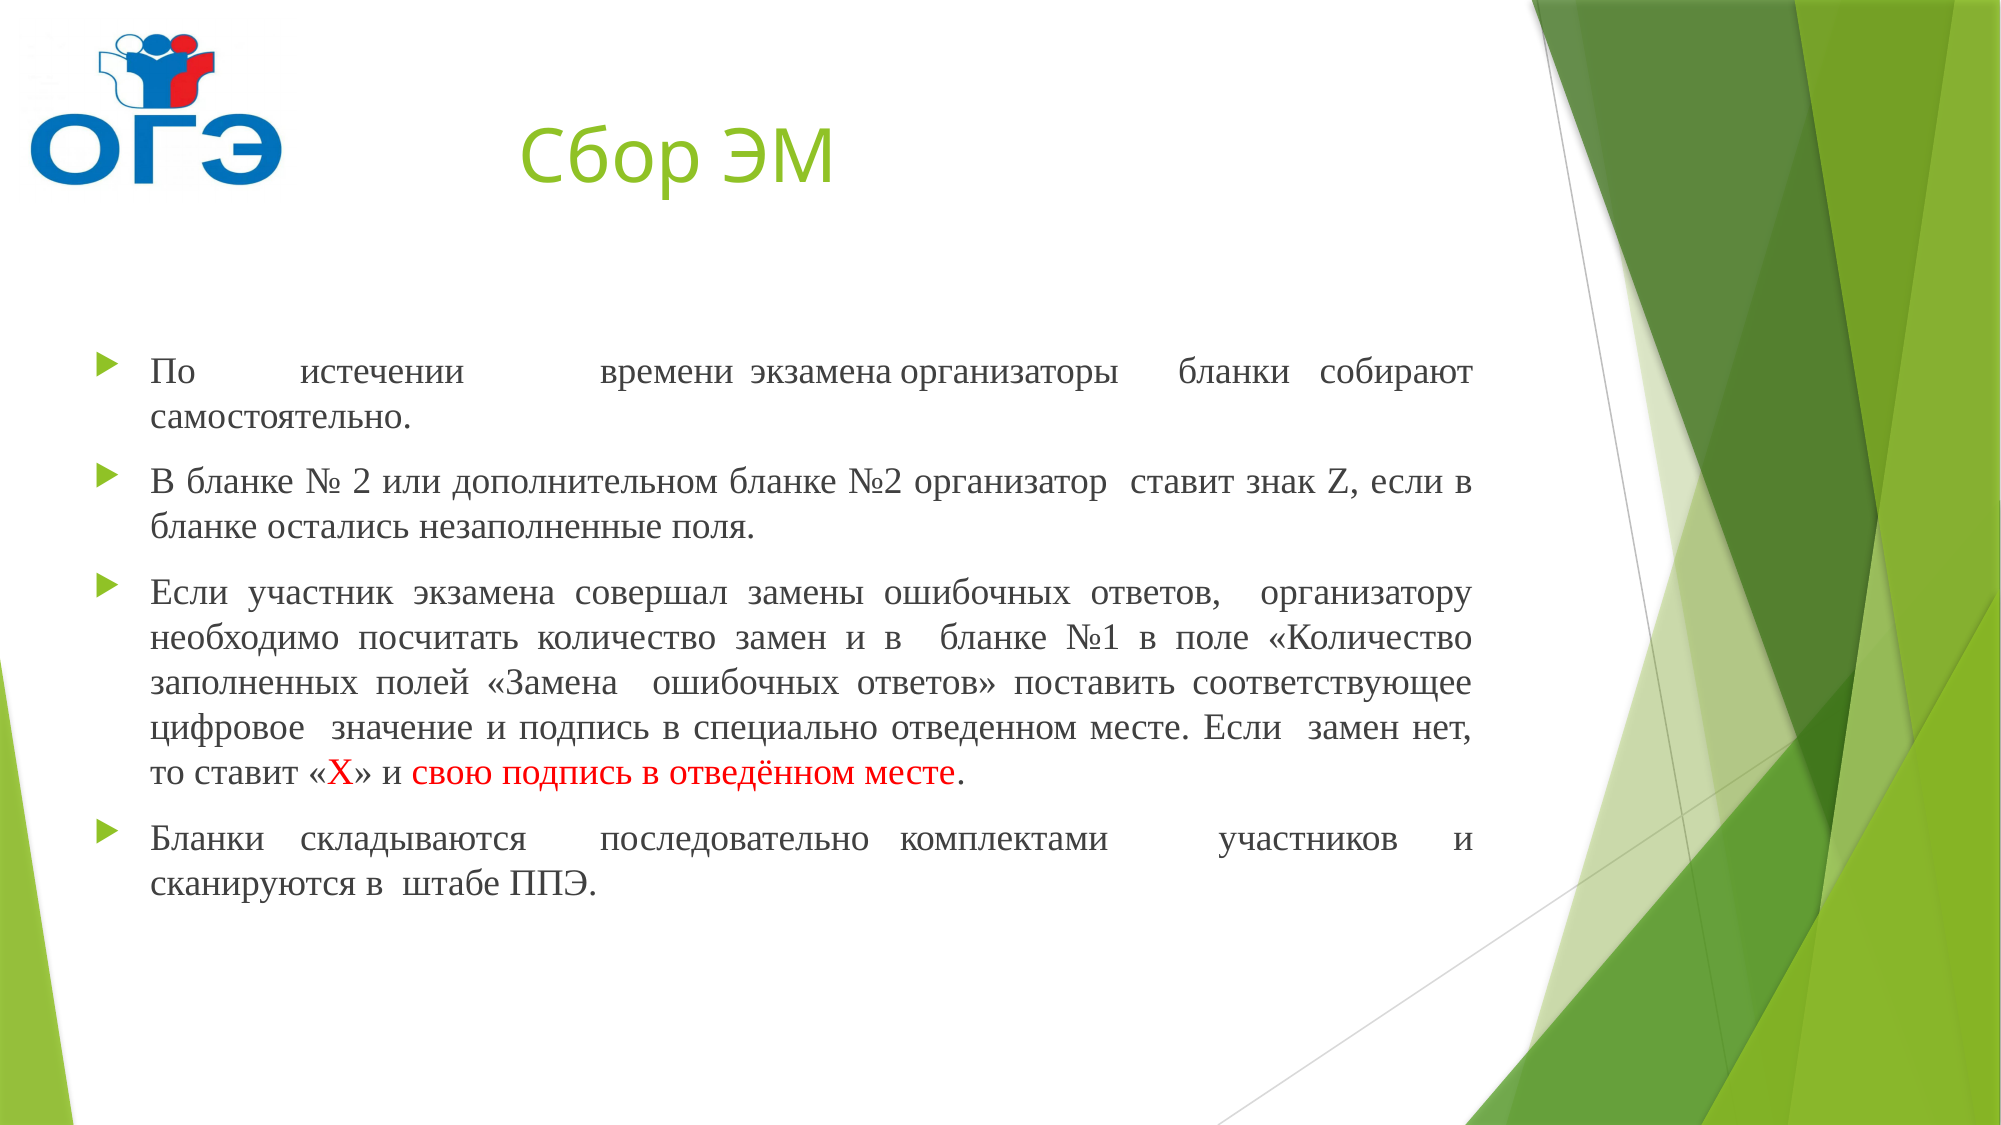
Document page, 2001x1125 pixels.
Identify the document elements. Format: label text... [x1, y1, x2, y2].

title Сбор ЭМ [503, 99, 1522, 209]
list По истечении времени экзамена организаторы бланки собирают самостоятельно. В бланке № 2 или дополнительном бланке №2 организатор ставит знак Z, если в бланке остались незаполненные поля. Если участник экзамена совершал замены ошибочных ответов, организатору необходимо посчитать количество замен и в бланке №1 в поле «Количество заполненных полей «Замена ошибочных ответов» поставить соответствующее цифровое значение и подпись в специально отведенном месте. Если замен нет, то ставит «Х» и свою подпись в отведённом месте. Бланки складываются последовательно комплектами участников и сканируются в штабе ППЭ. [78, 338, 1489, 1125]
picture [18, 17, 297, 203]
